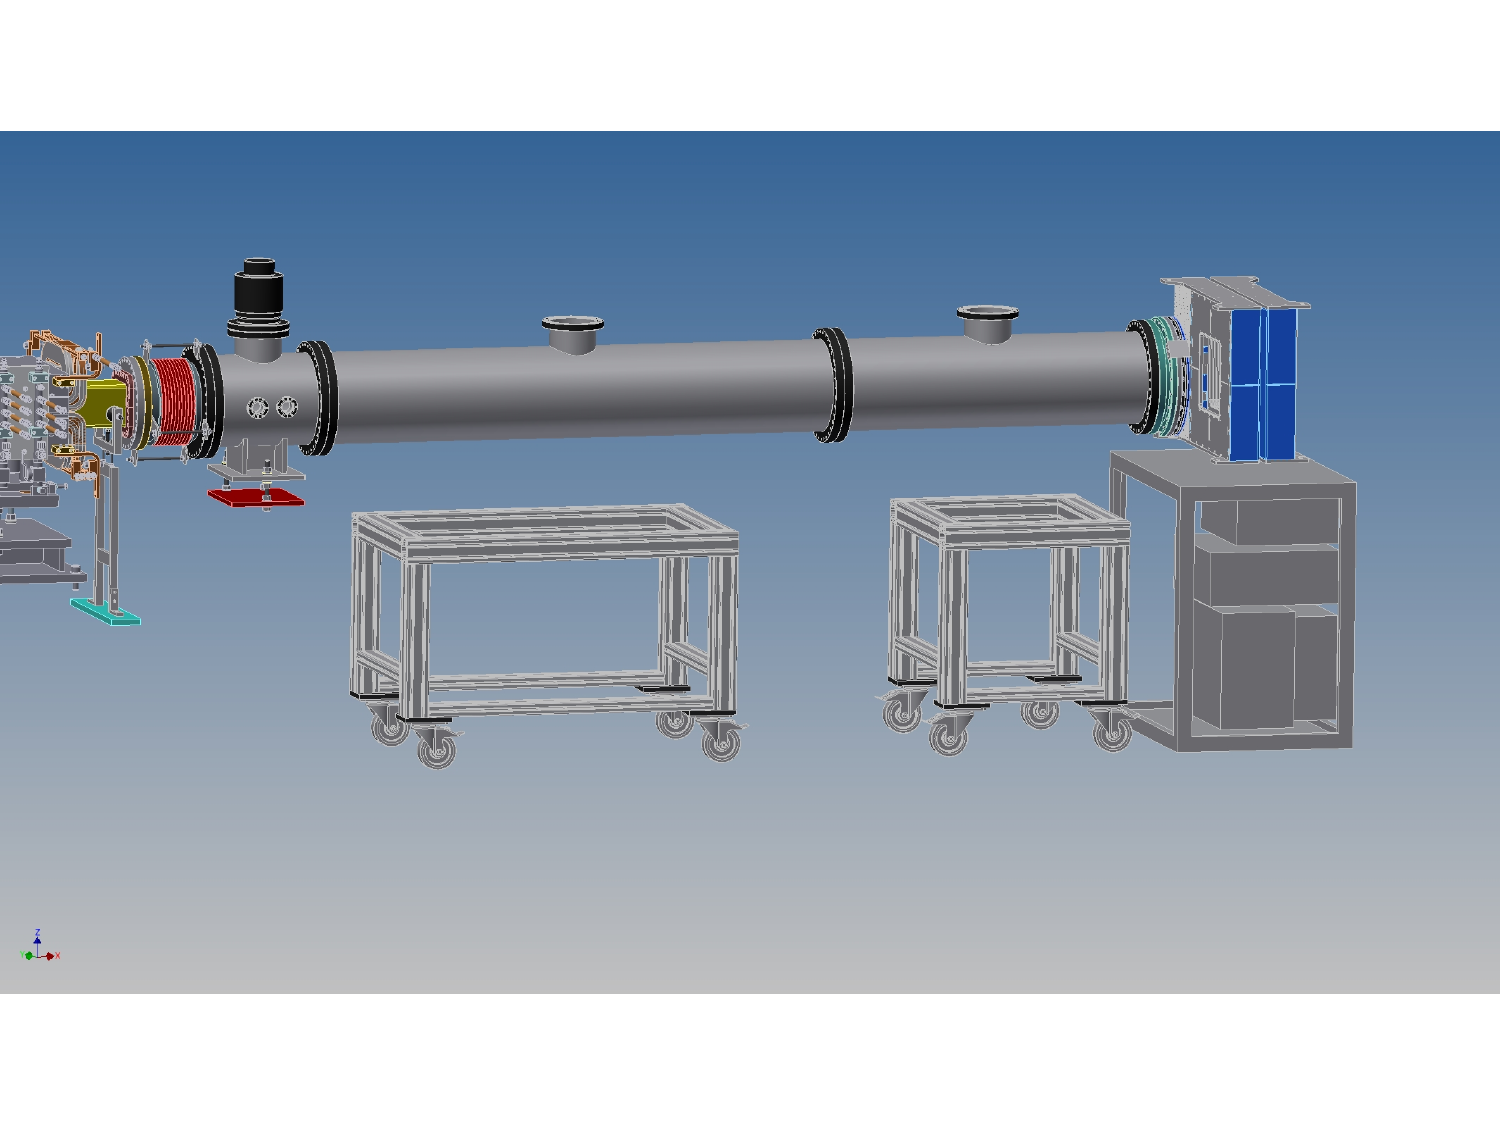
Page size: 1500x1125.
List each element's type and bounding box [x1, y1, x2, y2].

picture [0, 130, 1500, 994]
